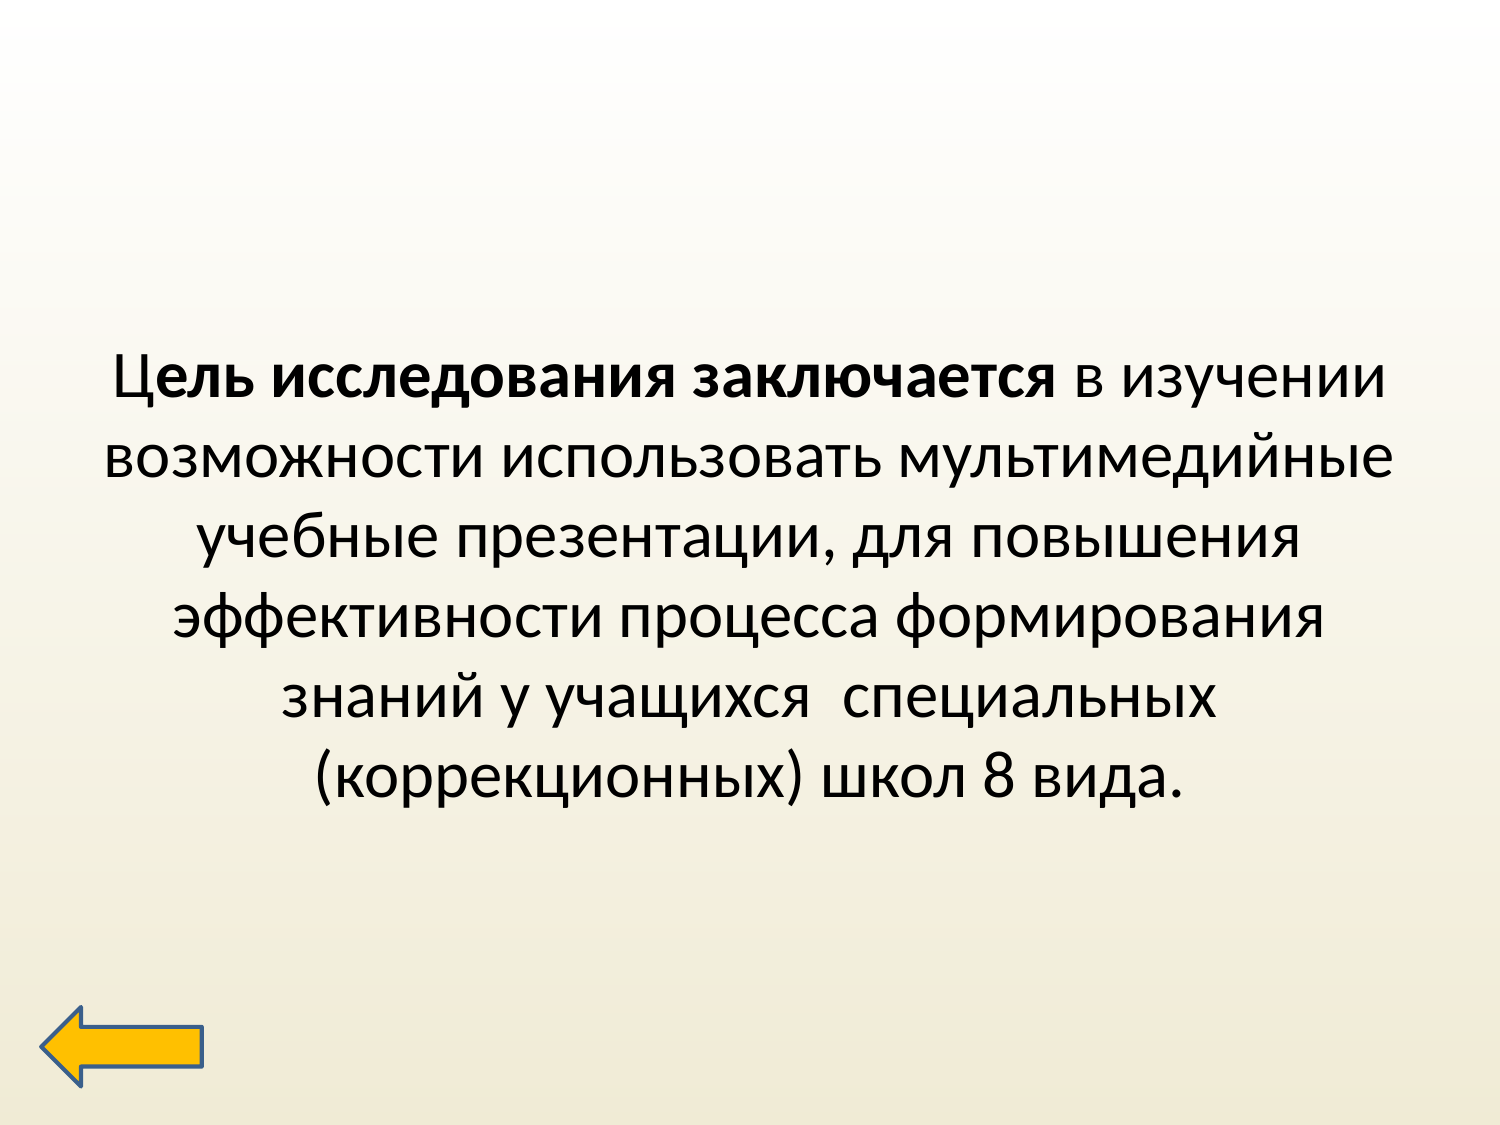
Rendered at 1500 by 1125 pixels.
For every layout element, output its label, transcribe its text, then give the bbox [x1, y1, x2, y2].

text_box [39, 1005, 204, 1089]
list Цель исследования заключается в изучении возможности использовать мультимедийные учебные презентации, для повышения эффективности процесса формирования знаний у учащихся специальных (коррекционных) школ 8 вида. [75, 42, 1425, 1005]
